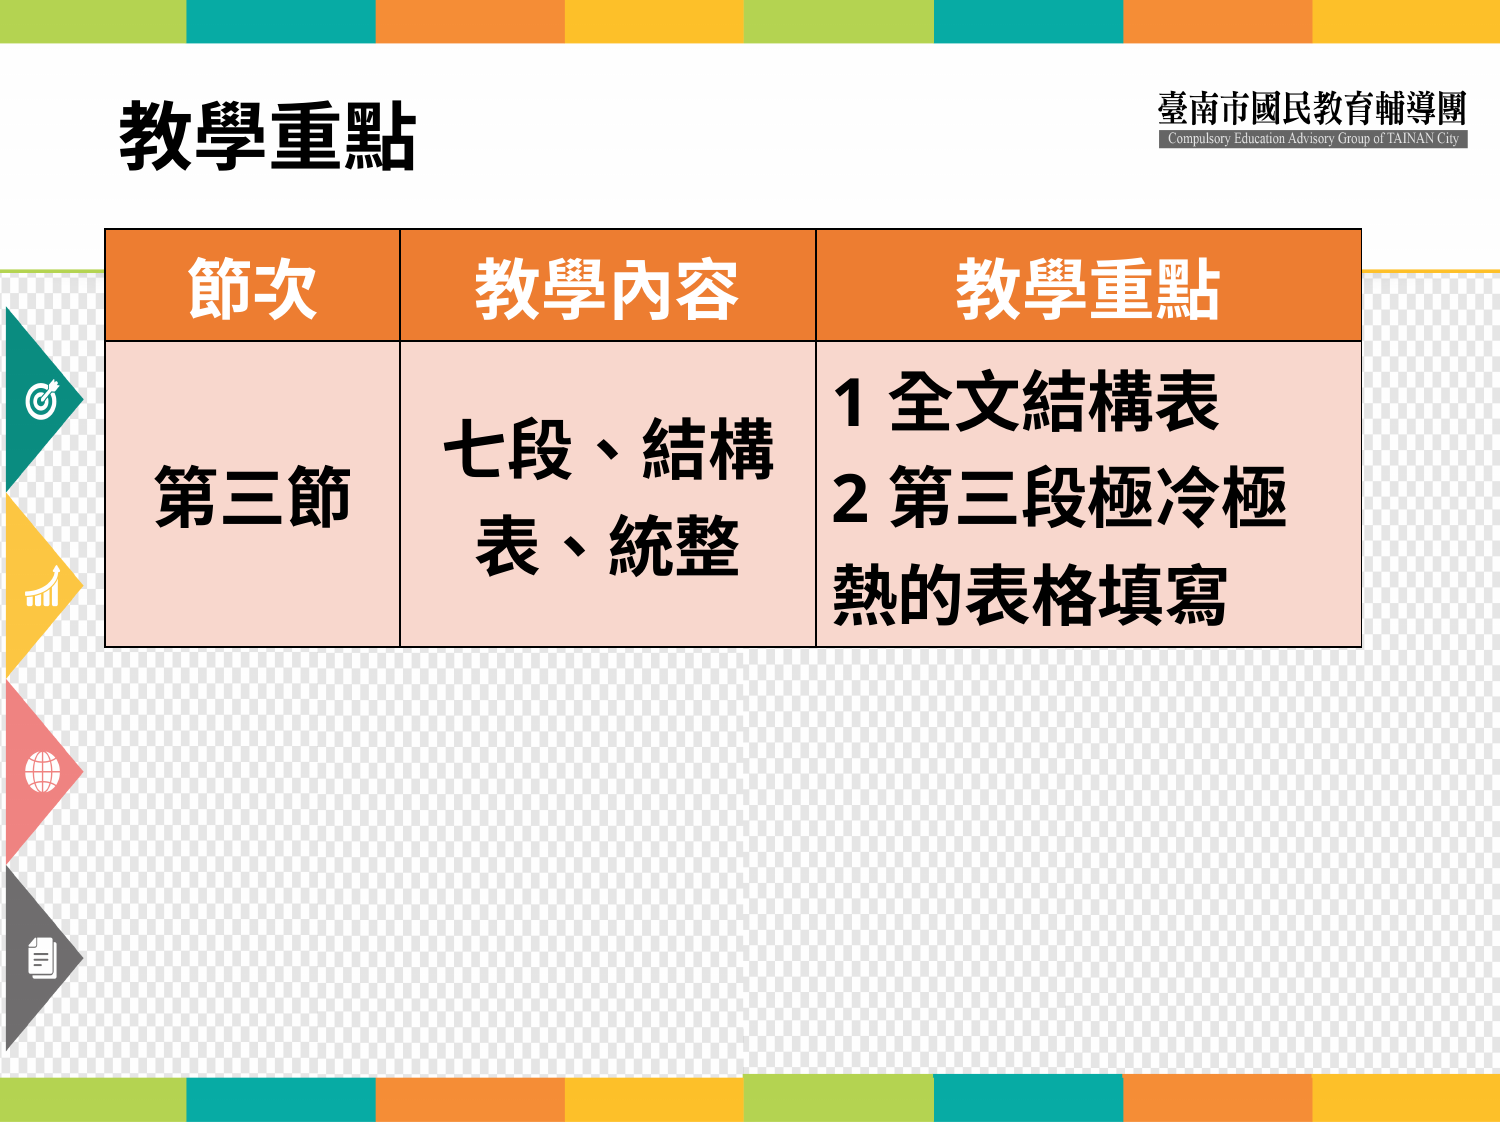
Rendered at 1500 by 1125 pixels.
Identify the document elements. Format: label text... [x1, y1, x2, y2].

table_header 教學內容 [401, 230, 815, 340]
title 教學重點 [103, 59, 1397, 221]
picture [0, 0, 1500, 1125]
table_header 節次 [106, 230, 399, 340]
table_cell 1全文結構表 2第三段極冷極熱的表格填寫 [817, 342, 1361, 646]
table_header 教學重點 [817, 230, 1361, 340]
table_cell 七段、結構表、統整 [401, 342, 815, 646]
table_cell 第三節 [106, 342, 399, 646]
